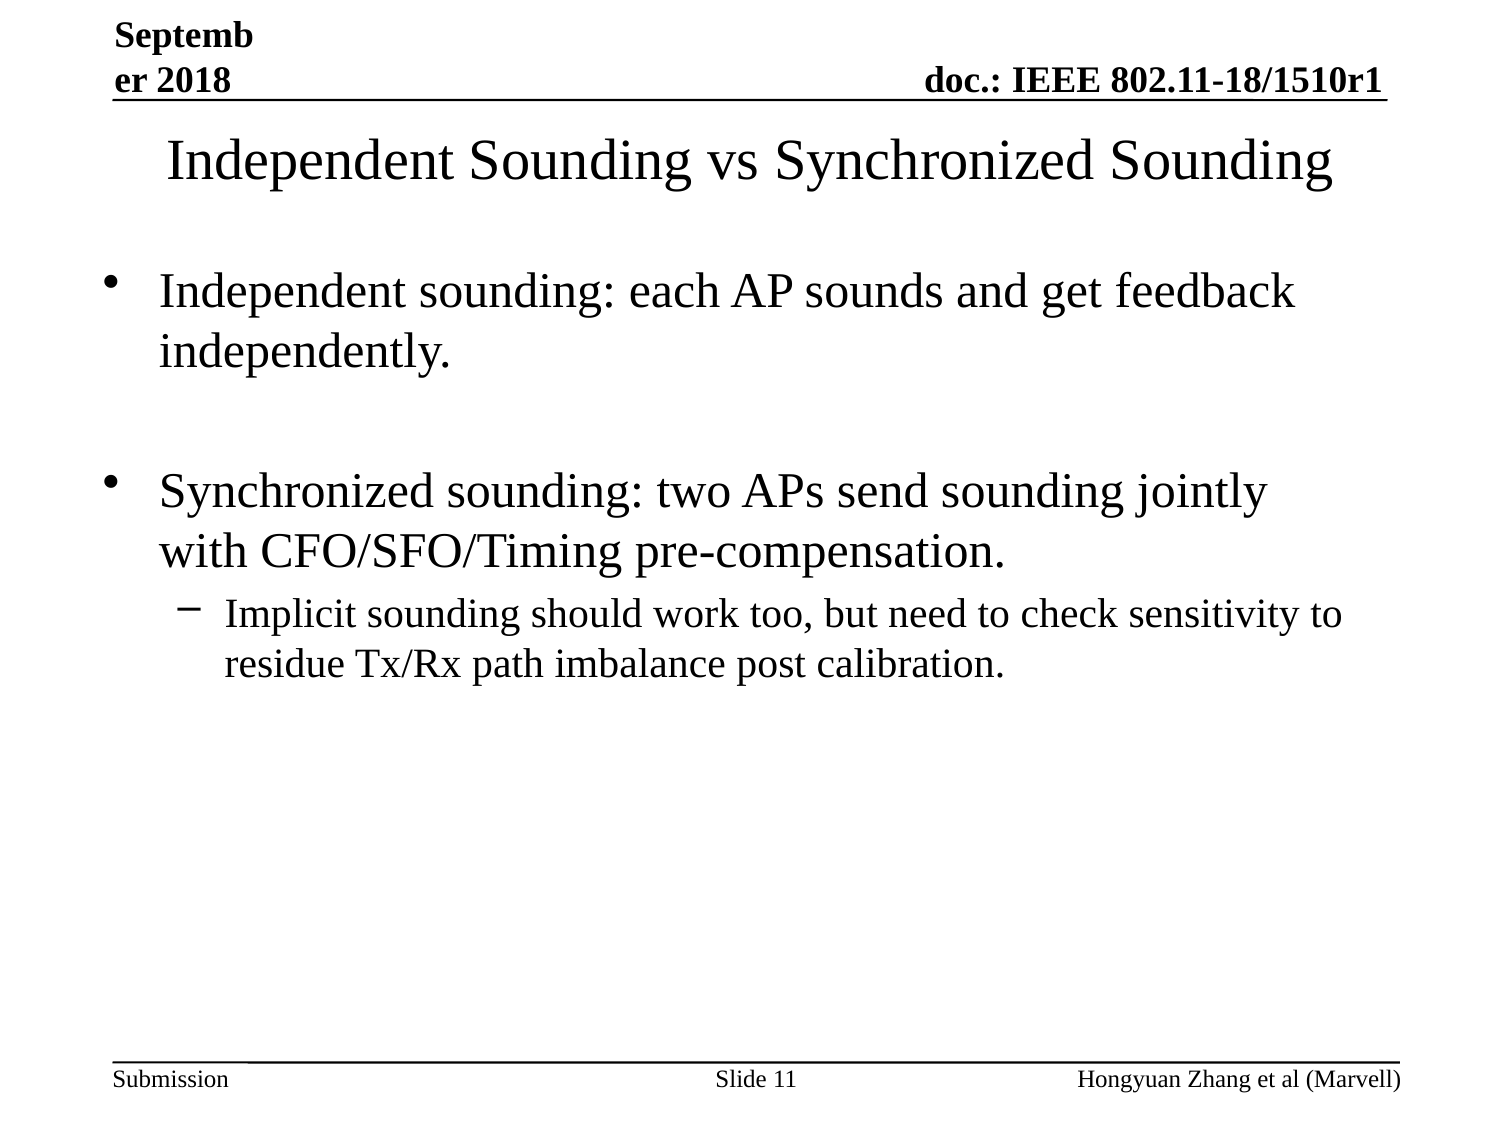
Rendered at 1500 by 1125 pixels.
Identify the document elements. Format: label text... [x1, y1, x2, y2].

footer Hongyuan Zhang et al (Marvell) [1073, 1061, 1402, 1093]
slide_number Slide 11 [712, 1061, 800, 1093]
title Independent Sounding vs Synchronized Sounding [112, 112, 1388, 201]
list Independent sounding: each AP sounds and get feedback independently. Synchronized sounding: two APs send sounding jointly with CFO/SFO/Timing pre-compensation. Implicit sounding should work too, but need to check sensitivity to residue Tx/Rx path imbalance post calibration. [87, 249, 1363, 926]
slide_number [114, 54, 270, 101]
